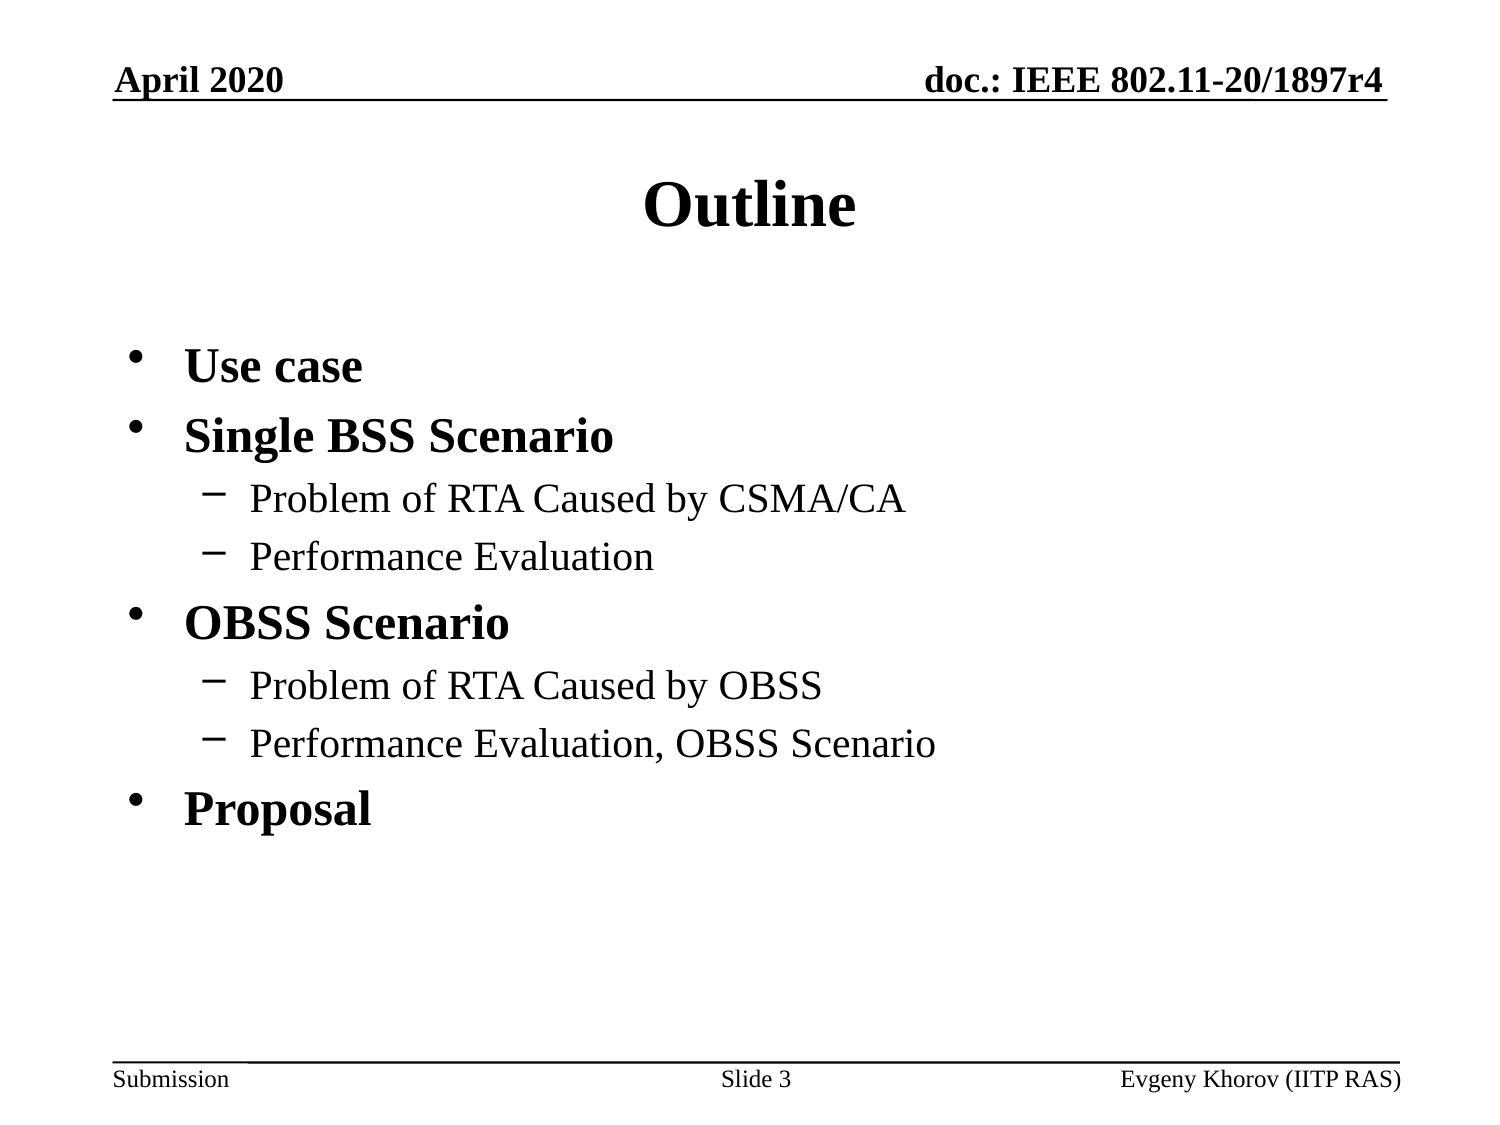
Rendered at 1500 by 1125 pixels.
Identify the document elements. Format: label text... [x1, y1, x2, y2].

list Use case Single BSS Scenario Problem of RTA Caused by CSMA/CA Performance Evaluation OBSS Scenario Problem of RTA Caused by OBSS Performance Evaluation, OBSS Scenario Proposal [112, 324, 1388, 1001]
title Outline [112, 112, 1388, 288]
slide_number Slide 3 [712, 1061, 800, 1093]
footer Evgeny Khorov (IITP RAS) [949, 1061, 1402, 1093]
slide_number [114, 54, 286, 101]
